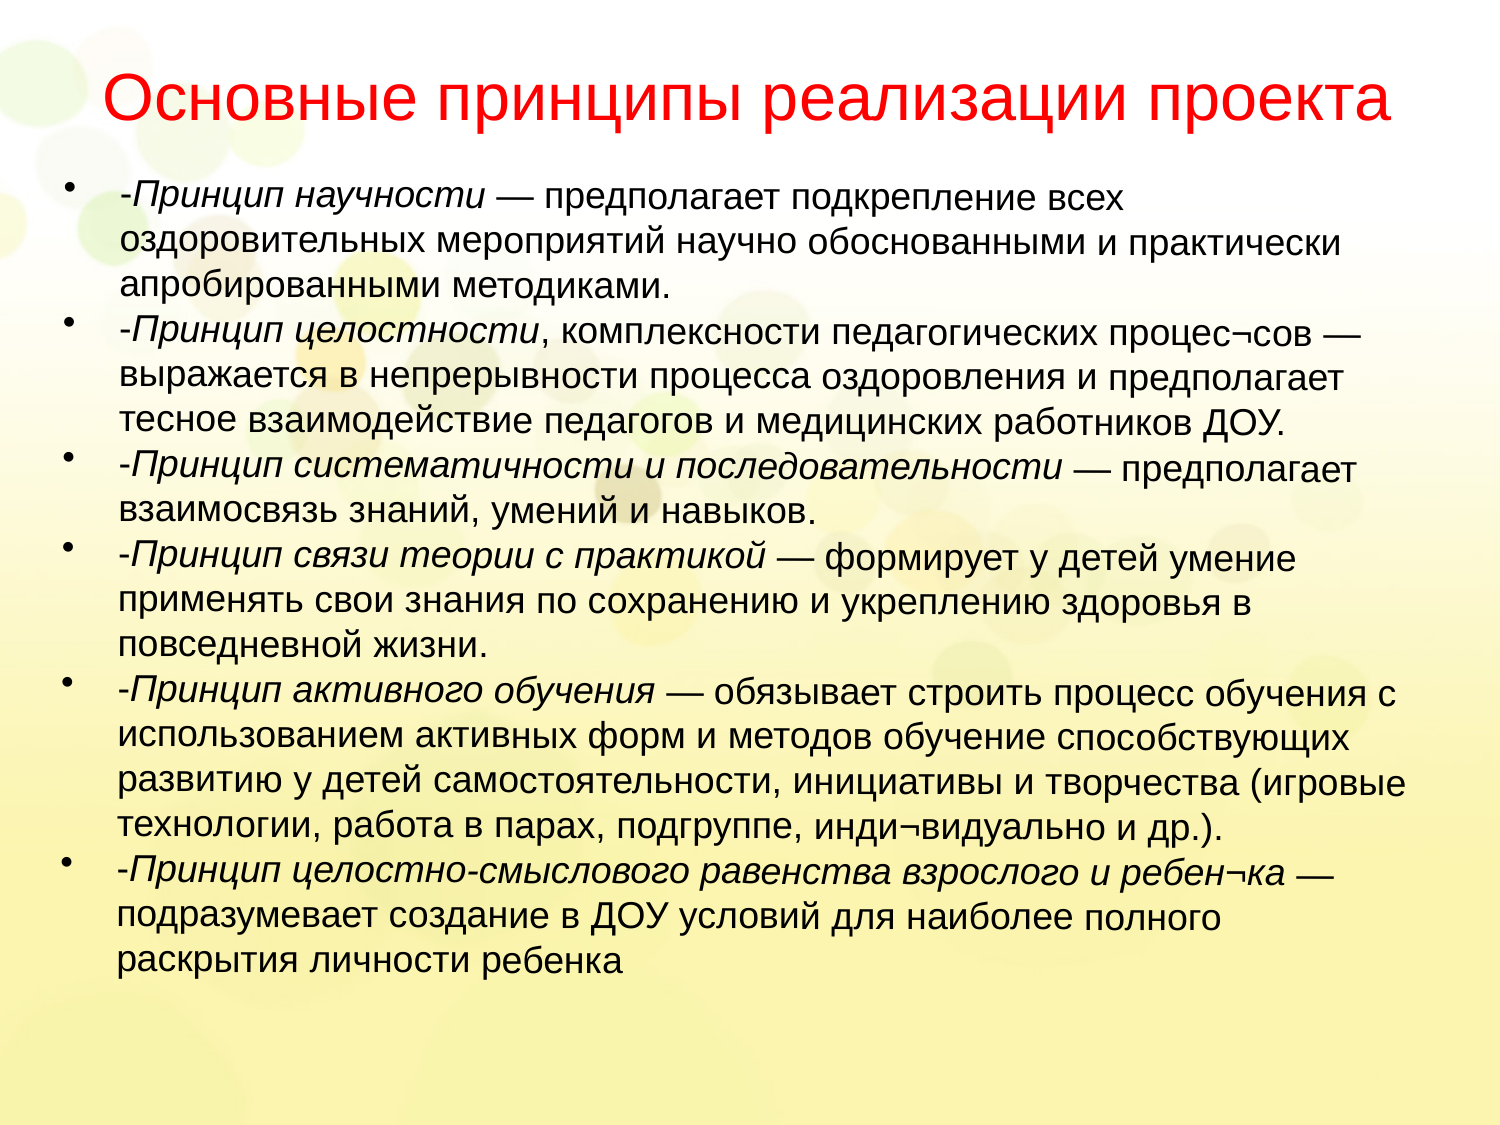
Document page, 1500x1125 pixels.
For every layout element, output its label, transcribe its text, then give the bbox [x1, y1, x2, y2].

list -Принцип научности — предполагает подкрепление всех оздоровительных мероприятий научно обоснованными и практически апробированными методиками. -Принцип целостности, комплексности педагогических процес¬сов — выражается в непрерывности процесса оздоровления и предполагает тесное взаимодействие педагогов и медицинских работников ДОУ. -Принцип систематичности и последовательности — предполагает взаимосвязь знаний, умений и навыков. -Принцип связи теории с практикой — формирует у детей умение применять свои знания по сохранению и укреплению здоровья в повседневной жизни. -Принцип активного обучения — обязывает строить процесс обучения с использованием активных форм и методов обучение способствующих развитию у детей самостоятельности, инициативы и творчества (игровые технологии, работа в парах, подгруппе, инди¬видуально и др.). -Принцип целостно-смыслового равенства взрослого и ребен¬ка — подразумевает создание в ДОУ условий для наиболее полного раскрытия личности ребенка [45, 161, 1427, 1004]
title Основные принципы реализации проекта [70, 47, 1425, 142]
picture [0, 0, 1500, 1125]
